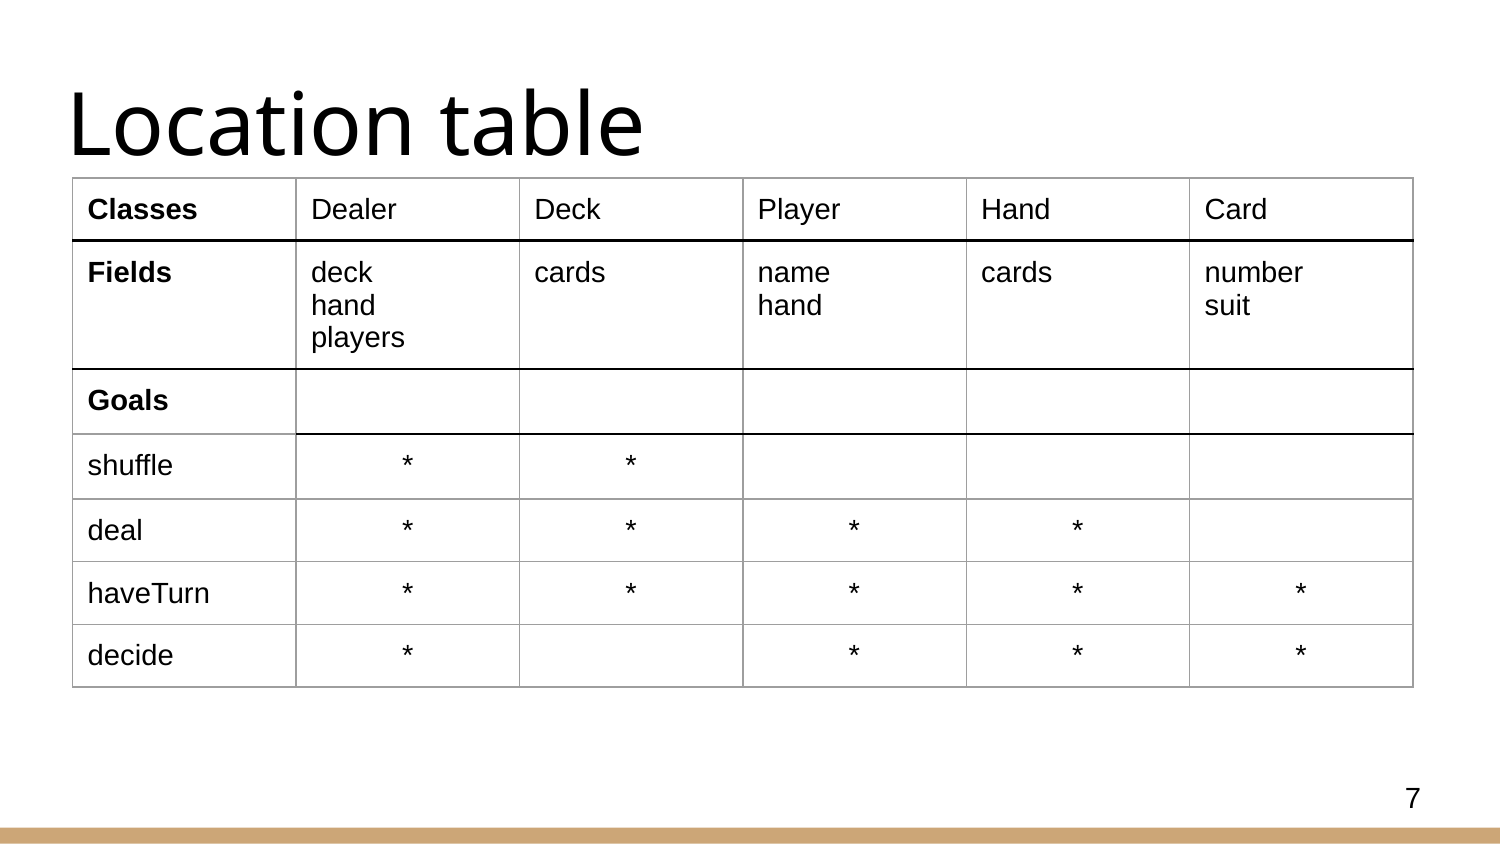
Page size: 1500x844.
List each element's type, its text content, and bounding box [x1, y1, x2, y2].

table_cell haveTurn [73, 562, 295, 624]
title Location table [51, 51, 1449, 189]
table_cell * [967, 562, 1189, 624]
table_cell * [520, 500, 742, 561]
table_cell Goals [73, 370, 295, 433]
list [51, 200, 1449, 752]
table_cell * [520, 435, 742, 498]
table_cell shuffle [73, 435, 295, 498]
table_cell * [744, 625, 966, 686]
table_cell deck hand players [297, 242, 519, 368]
table_cell number suit [1190, 242, 1412, 368]
table_cell * [297, 562, 519, 624]
table_header Player [744, 179, 966, 239]
table_cell [744, 435, 966, 498]
table_cell decide [73, 625, 295, 686]
table_cell * [1190, 625, 1412, 686]
table_cell [967, 370, 1189, 433]
table_cell name hand [744, 242, 966, 368]
table_cell [1190, 370, 1412, 433]
table_cell [1190, 435, 1412, 498]
slide_number 7 [1389, 764, 1480, 830]
table_cell * [520, 562, 742, 624]
table_cell * [967, 625, 1189, 686]
table_cell [520, 625, 742, 686]
table_cell [297, 370, 519, 433]
table_cell * [297, 625, 519, 686]
table_cell [1190, 500, 1412, 561]
table_header Deck [520, 179, 742, 239]
table_cell * [1190, 562, 1412, 624]
table_header Hand [967, 179, 1189, 239]
table_cell cards [520, 242, 742, 368]
table_cell * [967, 500, 1189, 561]
table_header Classes [73, 179, 295, 239]
table_cell * [744, 500, 966, 561]
table_cell [967, 435, 1189, 498]
table_cell [744, 370, 966, 433]
table_cell cards [967, 242, 1189, 368]
table_cell * [744, 562, 966, 624]
table_cell * [297, 435, 519, 498]
table_header Dealer [297, 179, 519, 239]
table_cell [520, 370, 742, 433]
table_cell Fields [73, 242, 295, 368]
table_cell * [297, 500, 519, 561]
table_header Card [1190, 179, 1412, 239]
table_cell deal [73, 500, 295, 561]
